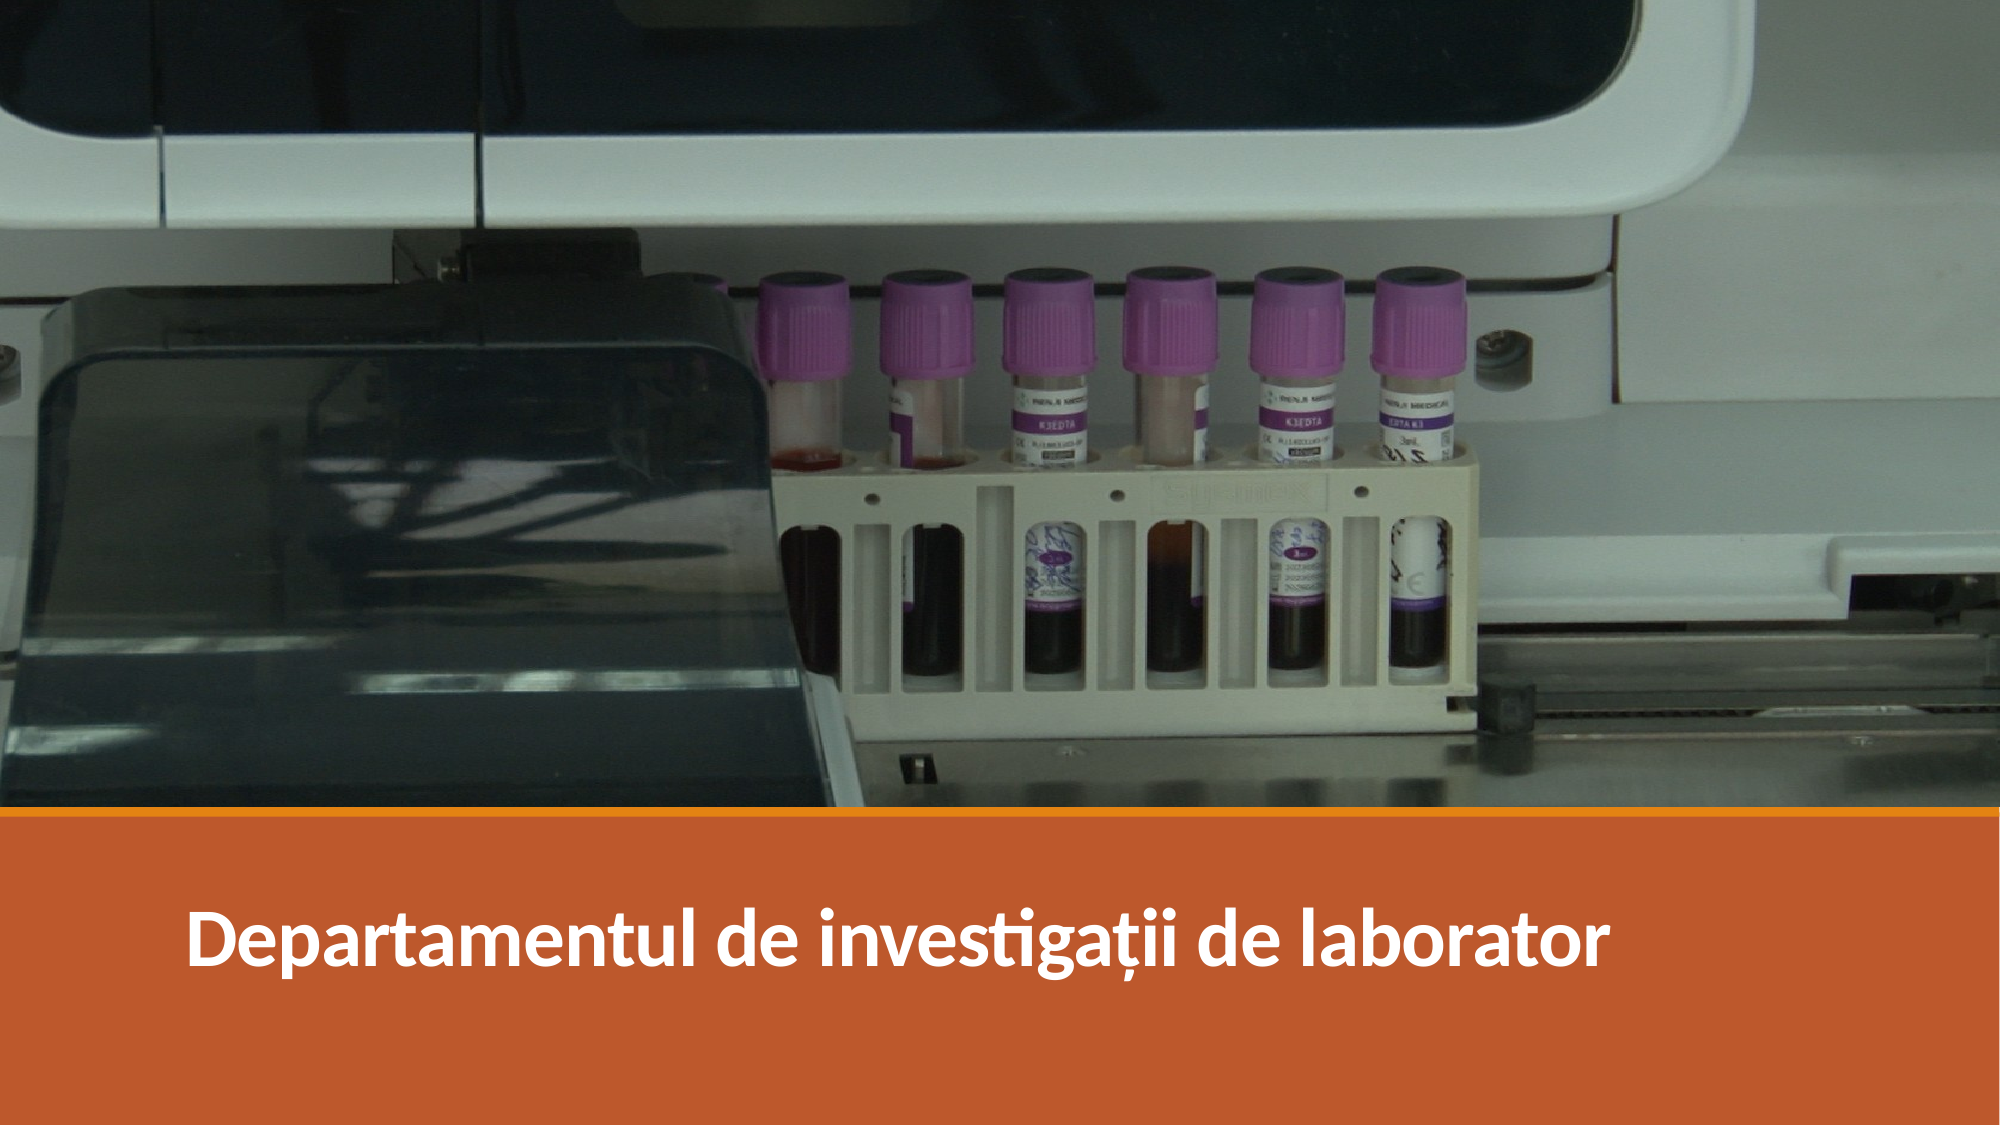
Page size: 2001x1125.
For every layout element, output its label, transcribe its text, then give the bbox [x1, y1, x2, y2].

title Departamentul de investigații de laborator [170, 848, 1830, 984]
picture [0, 0, 2000, 807]
